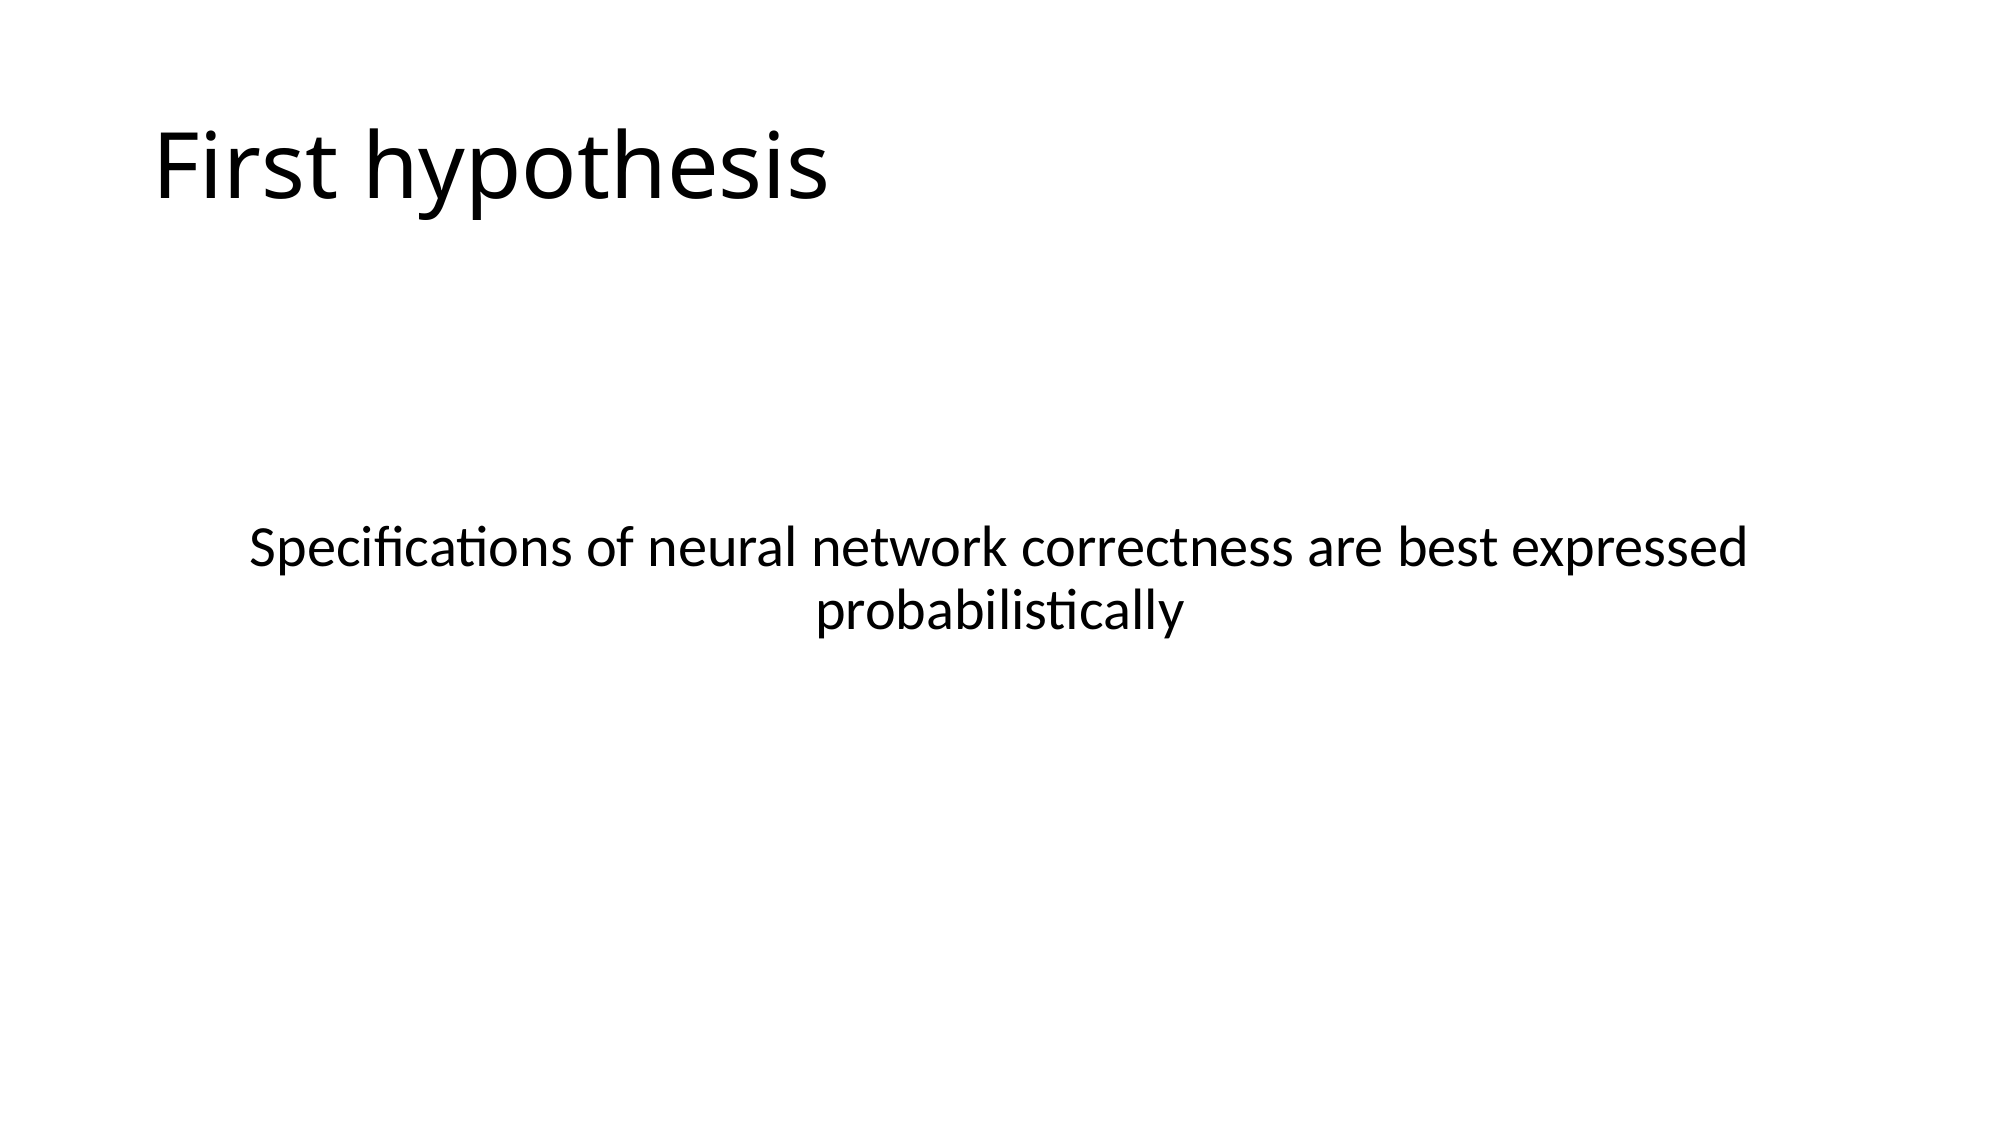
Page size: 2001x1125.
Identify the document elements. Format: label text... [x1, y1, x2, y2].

list Specifications of neural network correctness are best expressed probabilistically [137, 508, 1863, 681]
title First hypothesis [137, 59, 1863, 278]
